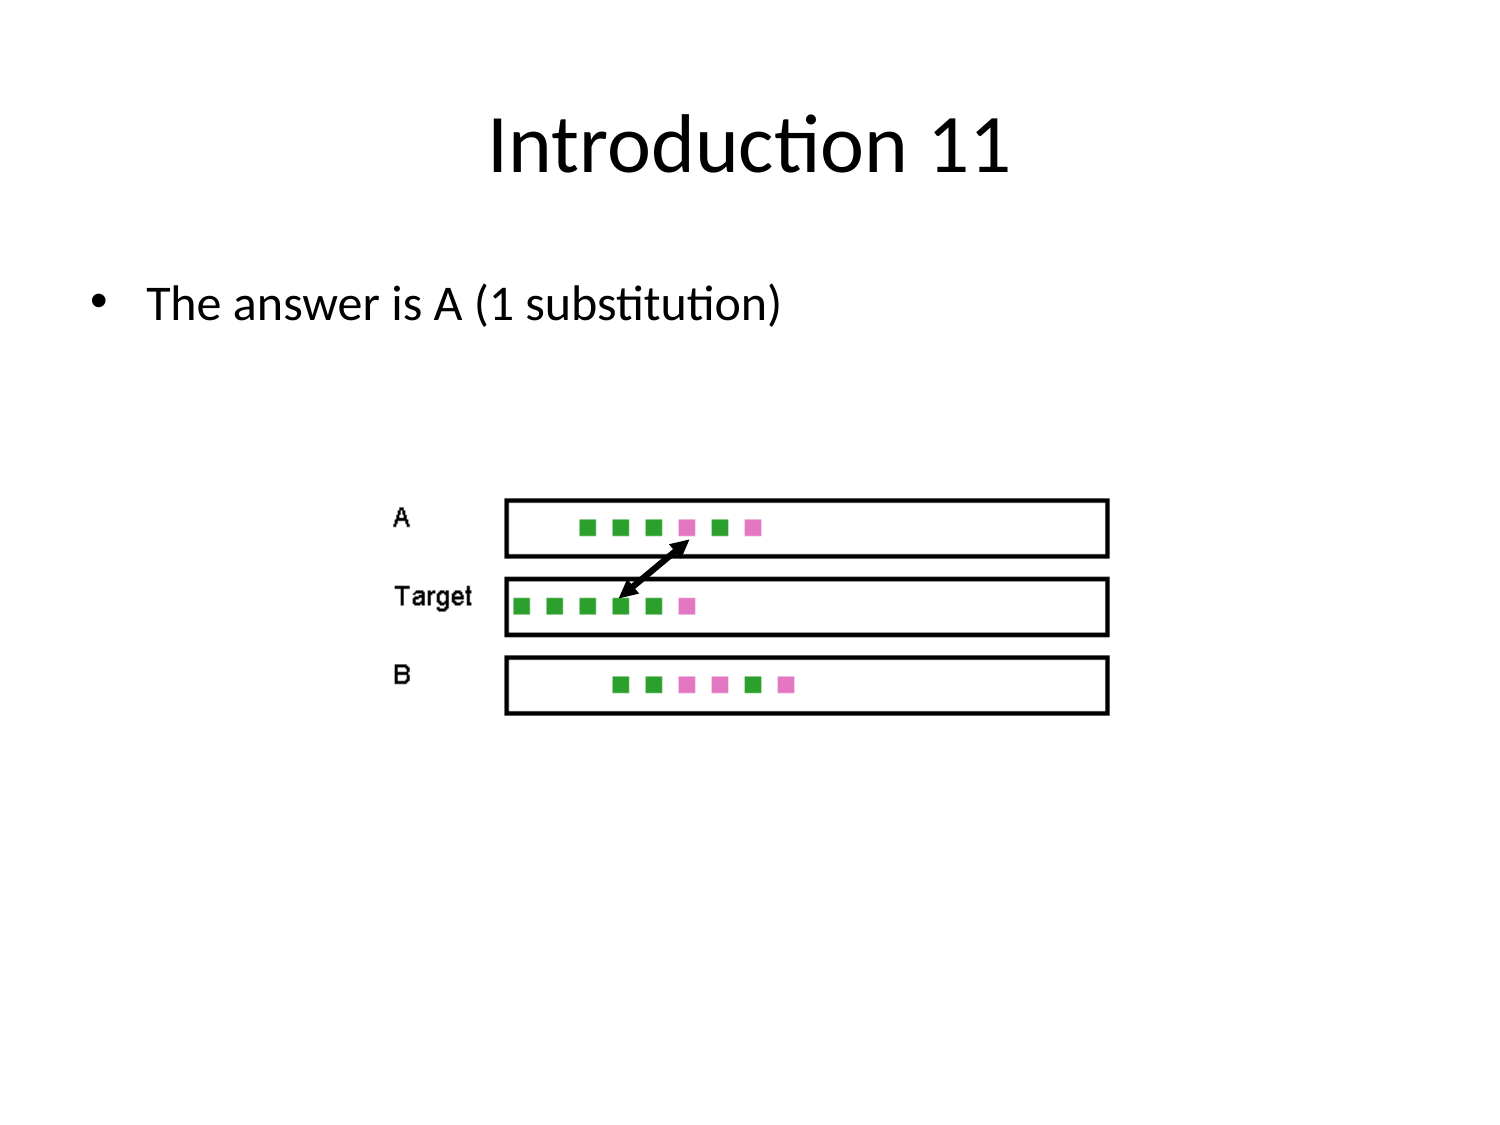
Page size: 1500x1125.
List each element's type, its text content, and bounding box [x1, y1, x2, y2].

picture [383, 491, 1117, 722]
list The answer is A (1 substitution) [75, 262, 1425, 1005]
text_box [618, 539, 690, 599]
title Introduction 11 [75, 45, 1425, 233]
